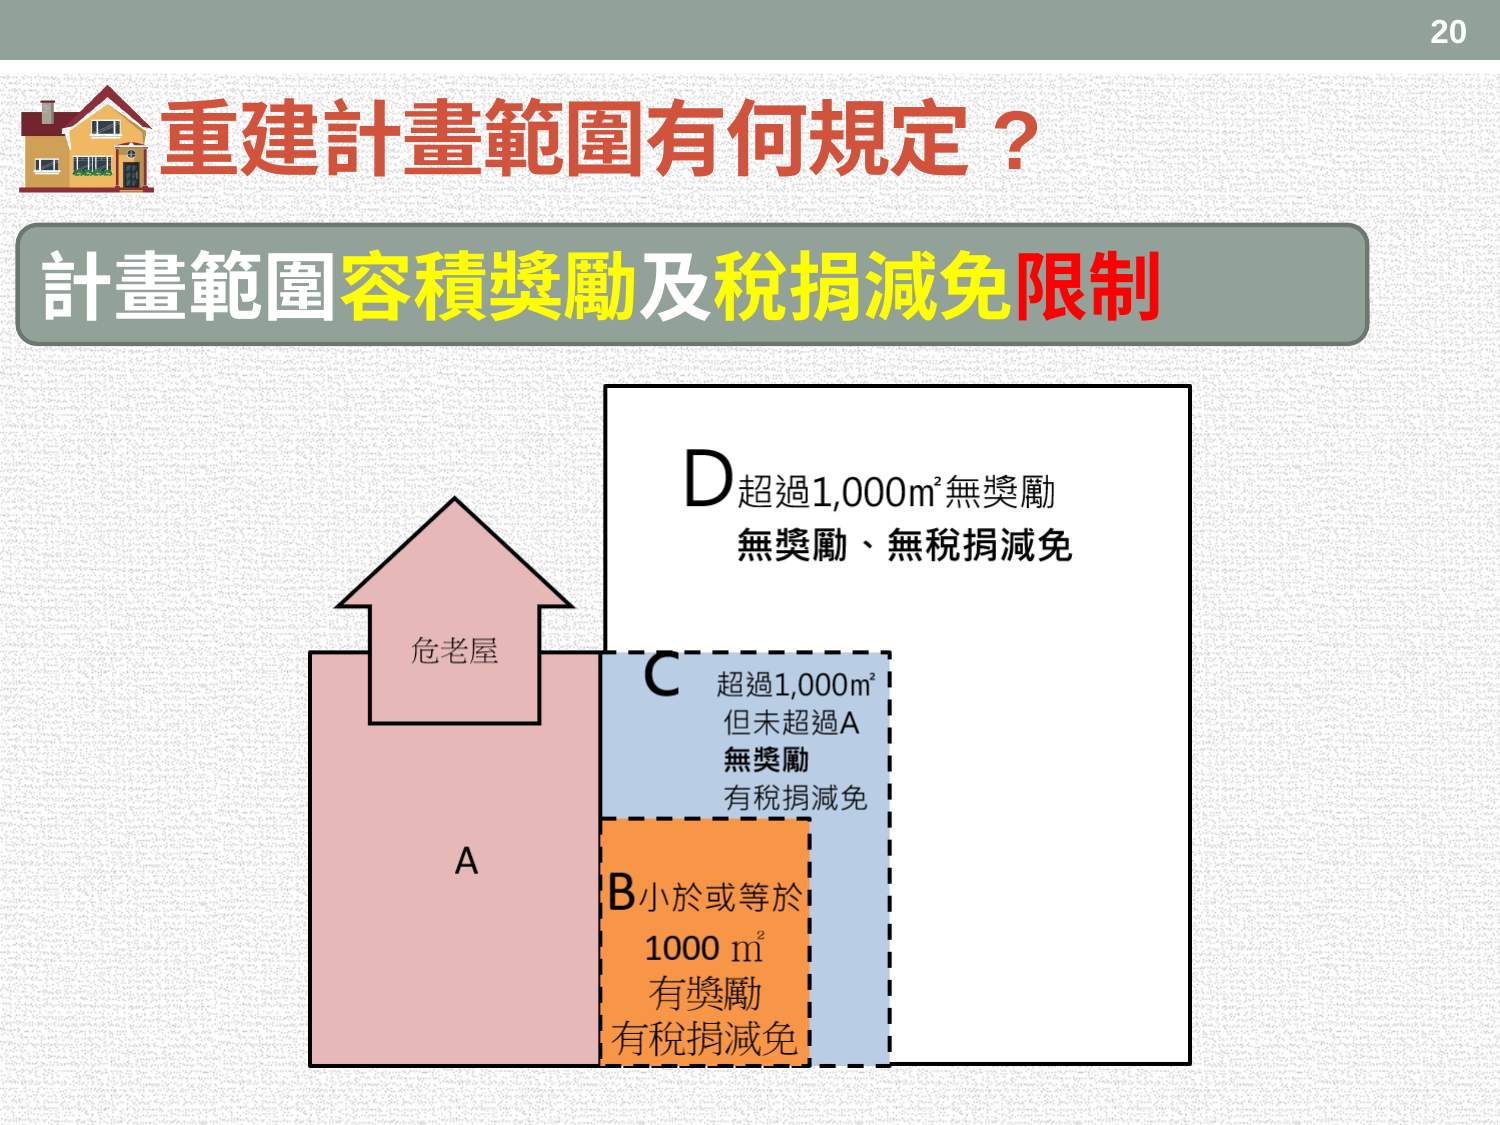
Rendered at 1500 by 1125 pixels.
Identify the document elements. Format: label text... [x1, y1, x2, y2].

text_box 計畫範圍容積獎勵及稅捐減免限制 [15, 222, 1370, 347]
picture [17, 82, 157, 197]
text_box 重建計畫範圍有何規定? [164, 86, 1480, 185]
picture [308, 384, 1192, 1082]
slide_number 20 [1307, 3, 1483, 57]
